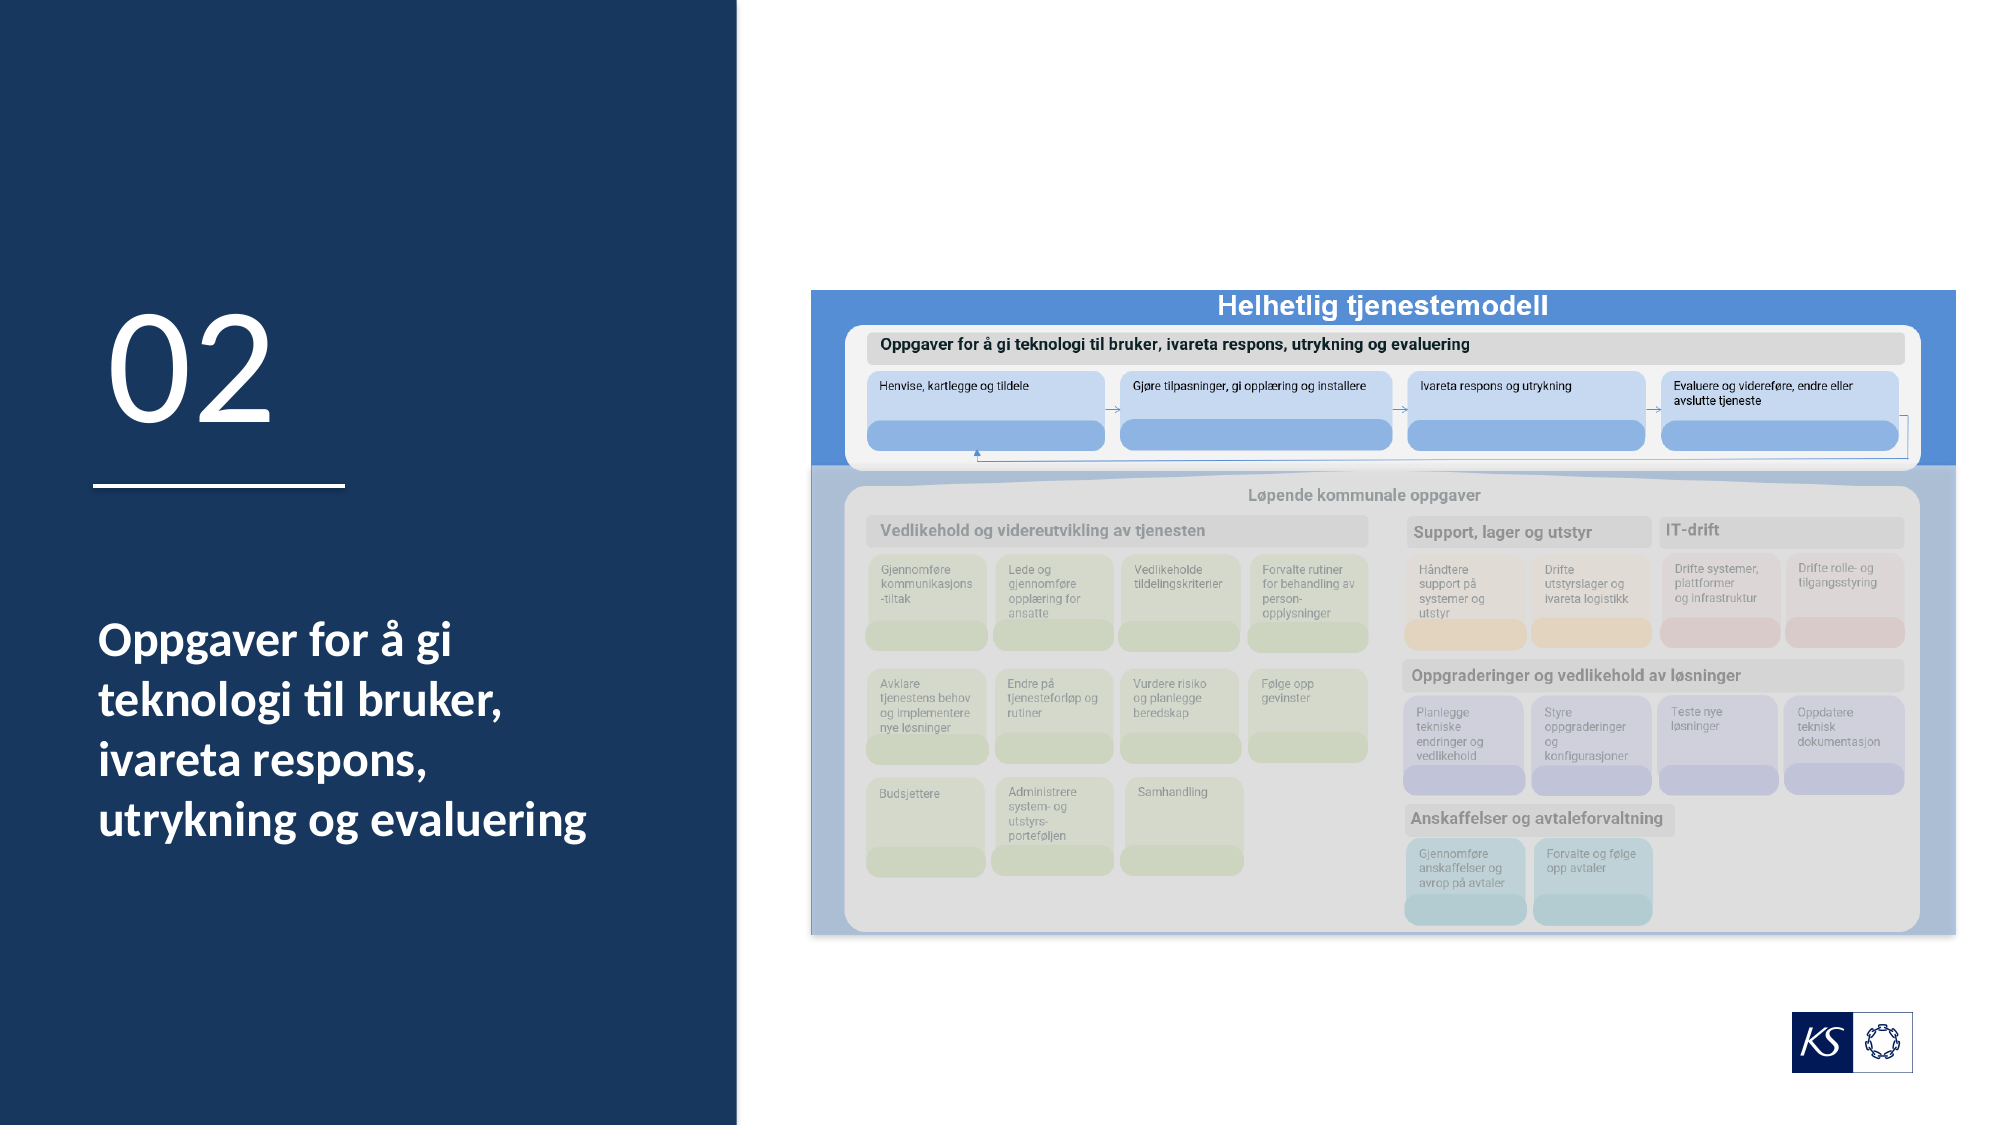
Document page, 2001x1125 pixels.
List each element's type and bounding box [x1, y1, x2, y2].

picture [811, 289, 1957, 936]
text_box [0, 0, 737, 1125]
picture [1792, 1012, 1913, 1073]
